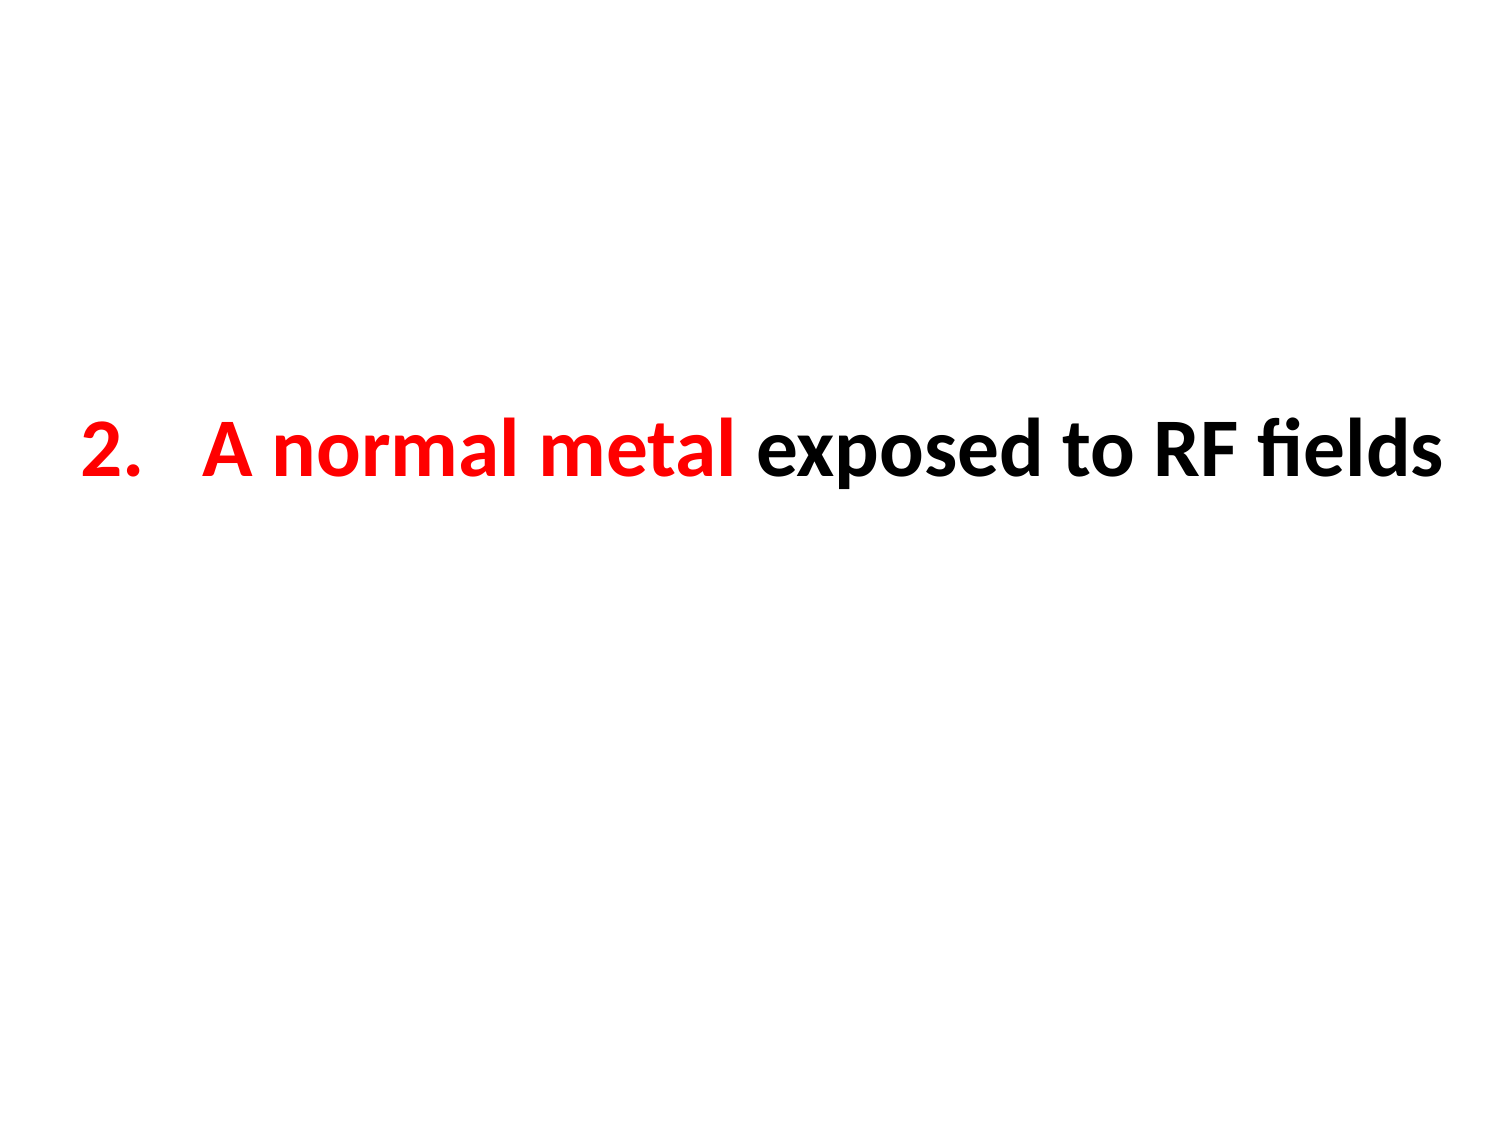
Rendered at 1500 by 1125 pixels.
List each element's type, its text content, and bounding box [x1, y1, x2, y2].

list A normal metal exposed to RF fields [0, 385, 1500, 1005]
